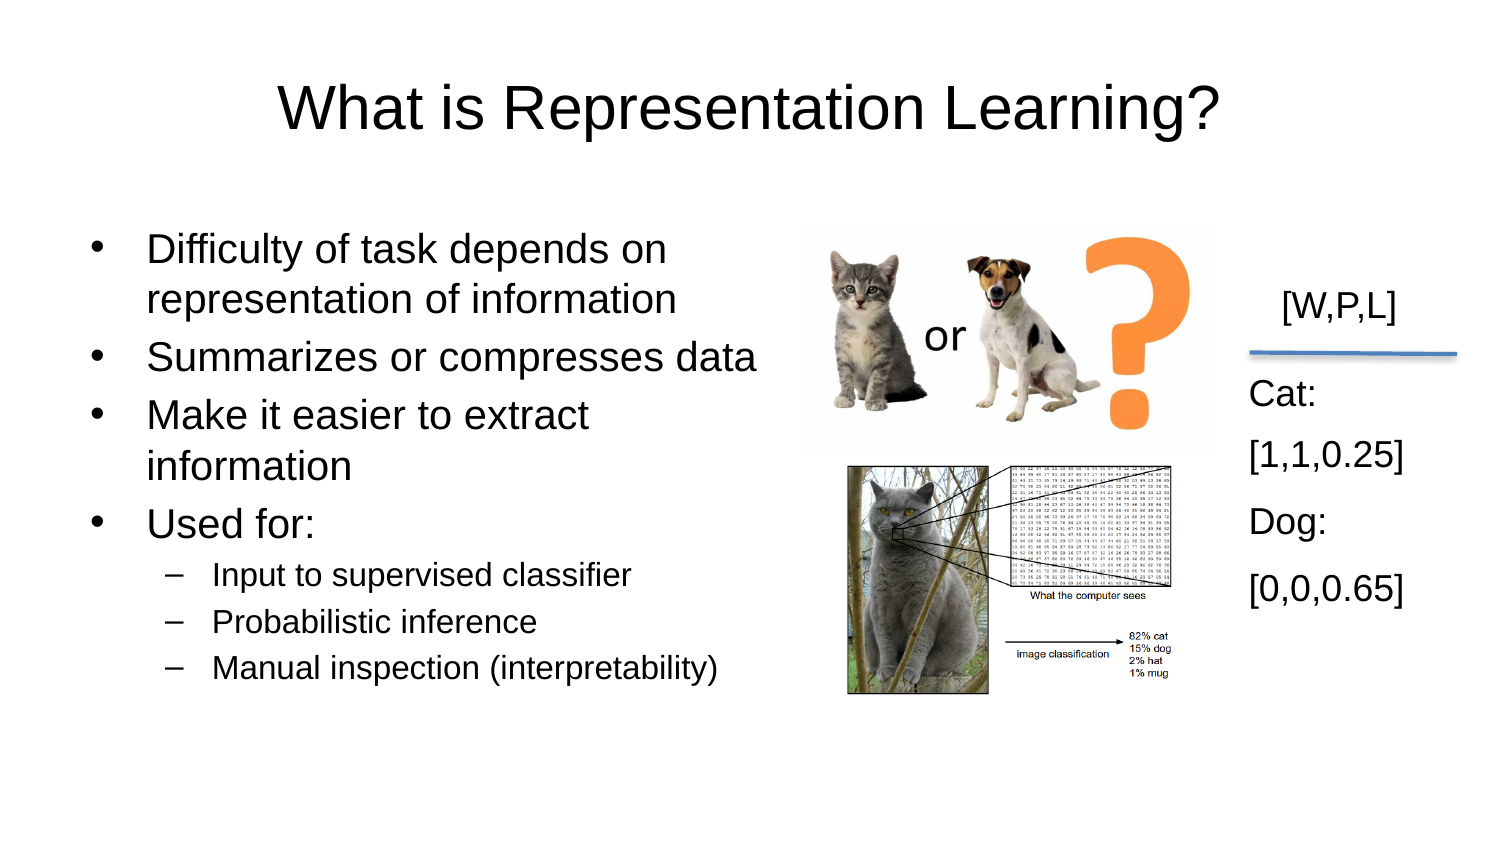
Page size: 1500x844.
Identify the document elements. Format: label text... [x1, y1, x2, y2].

list Difficulty of task depends on representation of information Summarizes or compresses data Make it easier to extract information Used for: Input to supervised classifier Probabilistic inference Manual inspection (interpretability) [75, 214, 818, 754]
title What is Representation Learning? [75, 33, 1425, 175]
text_box [0,0,0.65] [1233, 556, 1500, 617]
text_box [W,P,L] [1266, 273, 1500, 334]
picture [803, 225, 1215, 455]
picture [843, 464, 1174, 696]
text_box [1,1,0.25] [1233, 422, 1500, 482]
text_box Cat: [1233, 361, 1500, 422]
text_box Dog: [1233, 489, 1500, 550]
